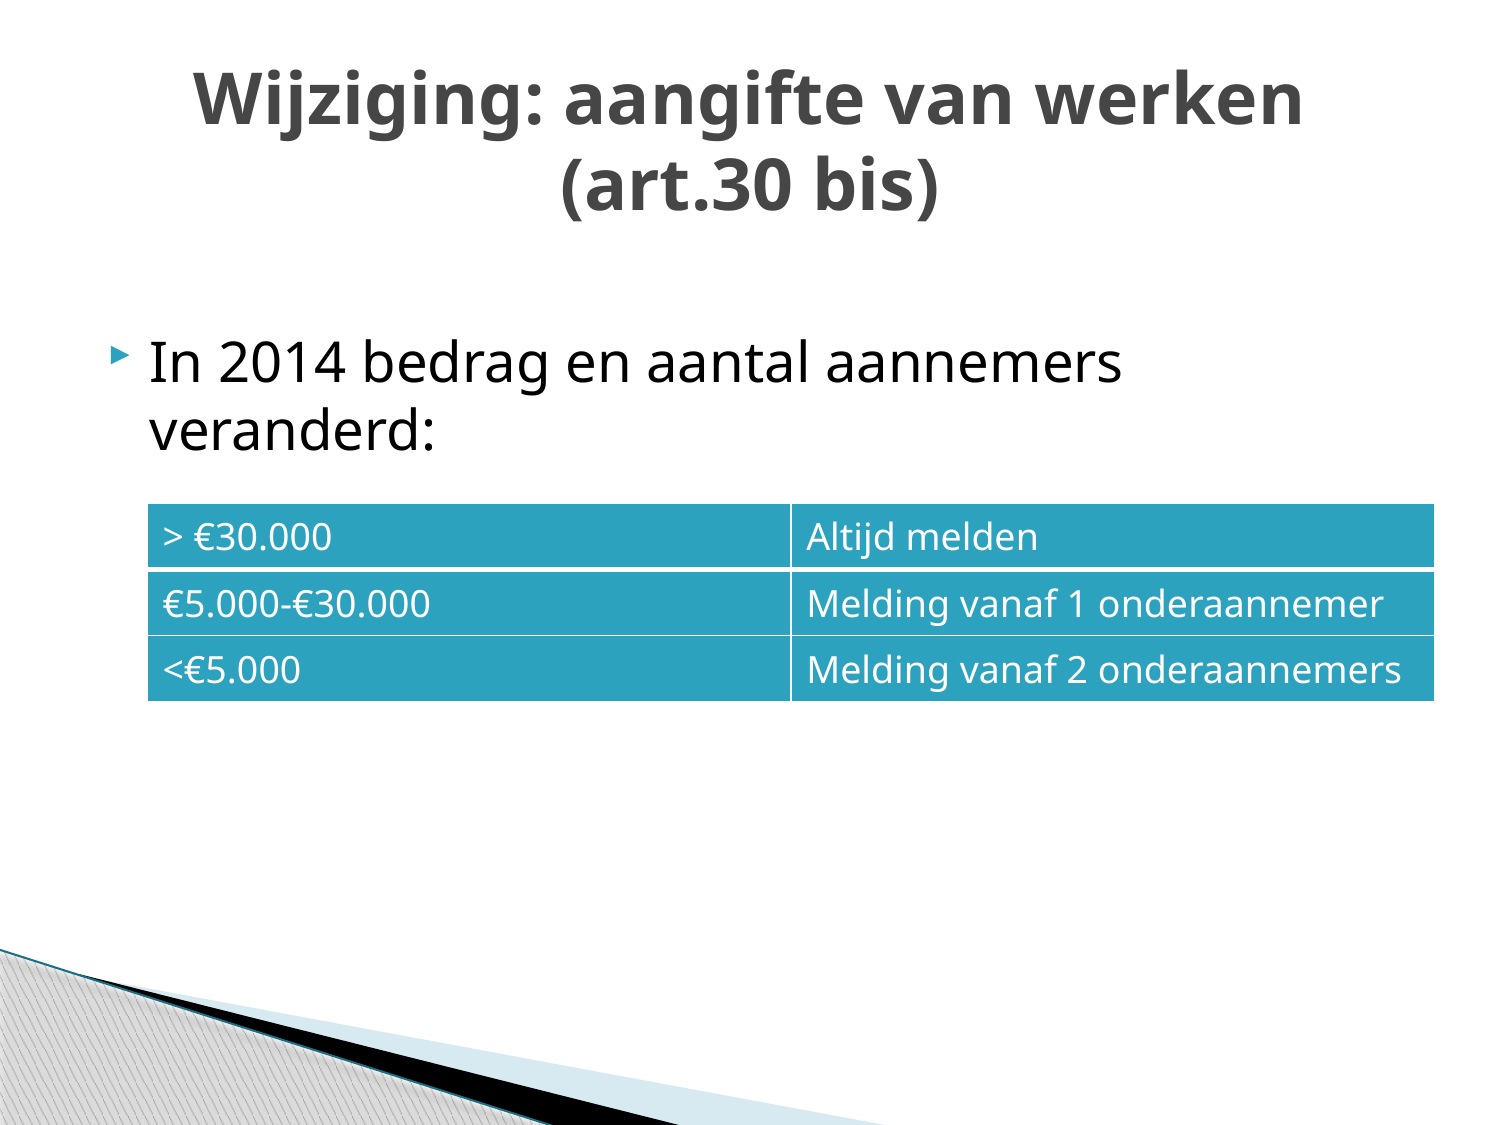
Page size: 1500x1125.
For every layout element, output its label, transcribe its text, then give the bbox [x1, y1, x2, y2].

list In 2014 bedrag en aantal aannemers veranderd: [75, 243, 1425, 986]
table_cell Melding vanaf 1 onderaannemer [792, 572, 1434, 635]
table_cell €5.000-€30.000 [148, 572, 790, 635]
table_header Altijd melden [792, 504, 1434, 567]
table_header > €30.000 [148, 504, 790, 567]
title Wijziging: aangifte van werken (art.30 bis) [75, 45, 1425, 233]
table_cell <€5.000 [148, 636, 790, 701]
table_cell Melding vanaf 2 onderaannemers [792, 636, 1434, 701]
